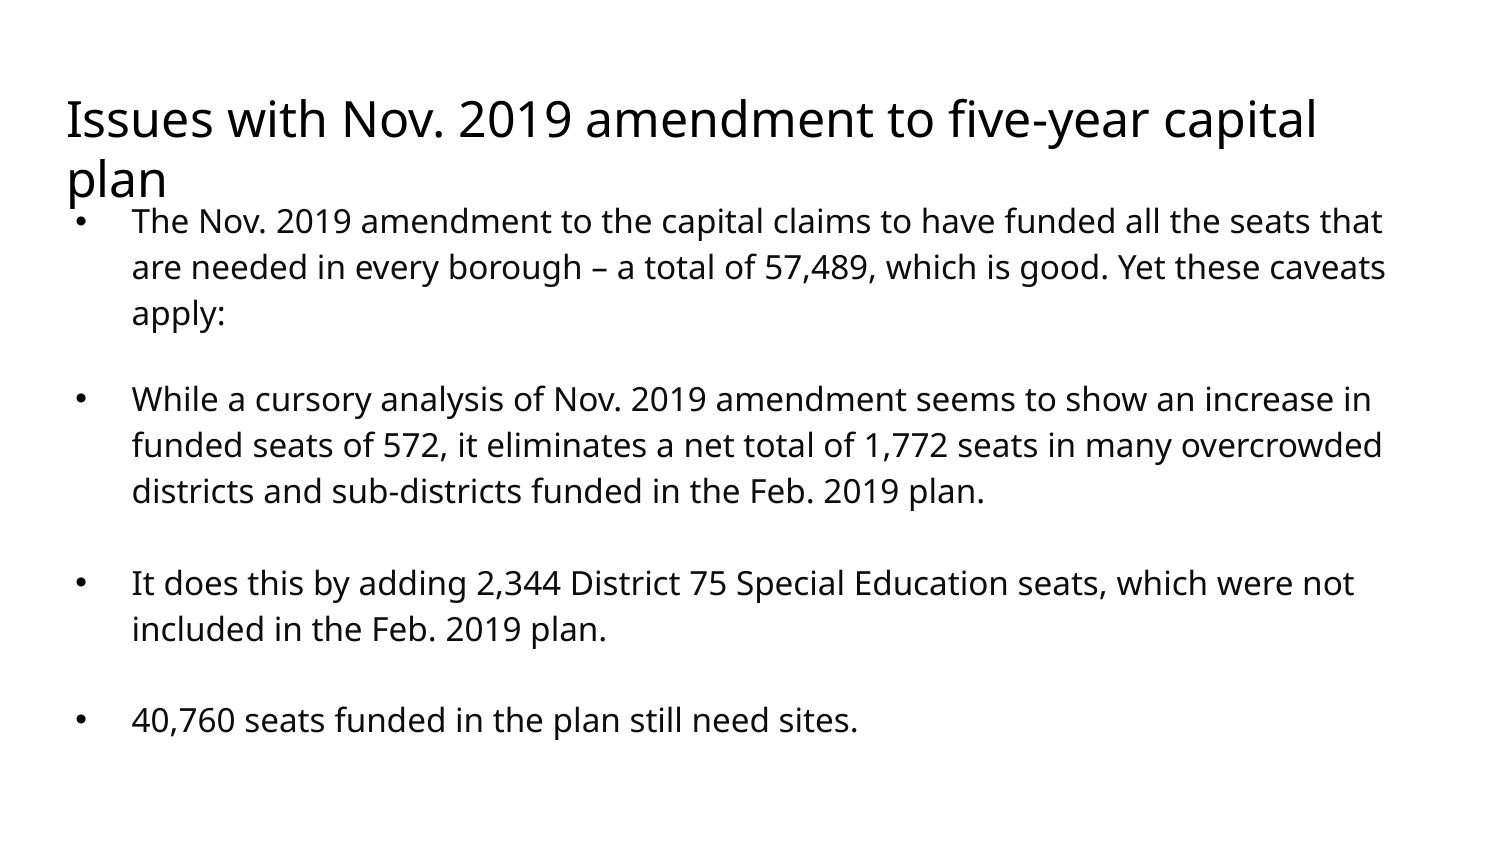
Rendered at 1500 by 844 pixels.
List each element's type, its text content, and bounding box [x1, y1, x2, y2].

list The Nov. 2019 amendment to the capital claims to have funded all the seats that are needed in every borough – a total of 57,489, which is good. Yet these caveats apply: While a cursory analysis of Nov. 2019 amendment seems to show an increase in funded seats of 572, it eliminates a net total of 1,772 seats in many overcrowded districts and sub-districts funded in the Feb. 2019 plan. It does this by adding 2,344 District 75 Special Education seats, which were not included in the Feb. 2019 plan. 40,760 seats funded in the plan still need sites. [41, 179, 1449, 750]
title Issues with Nov. 2019 amendment to five-year capital plan [51, 72, 1449, 167]
